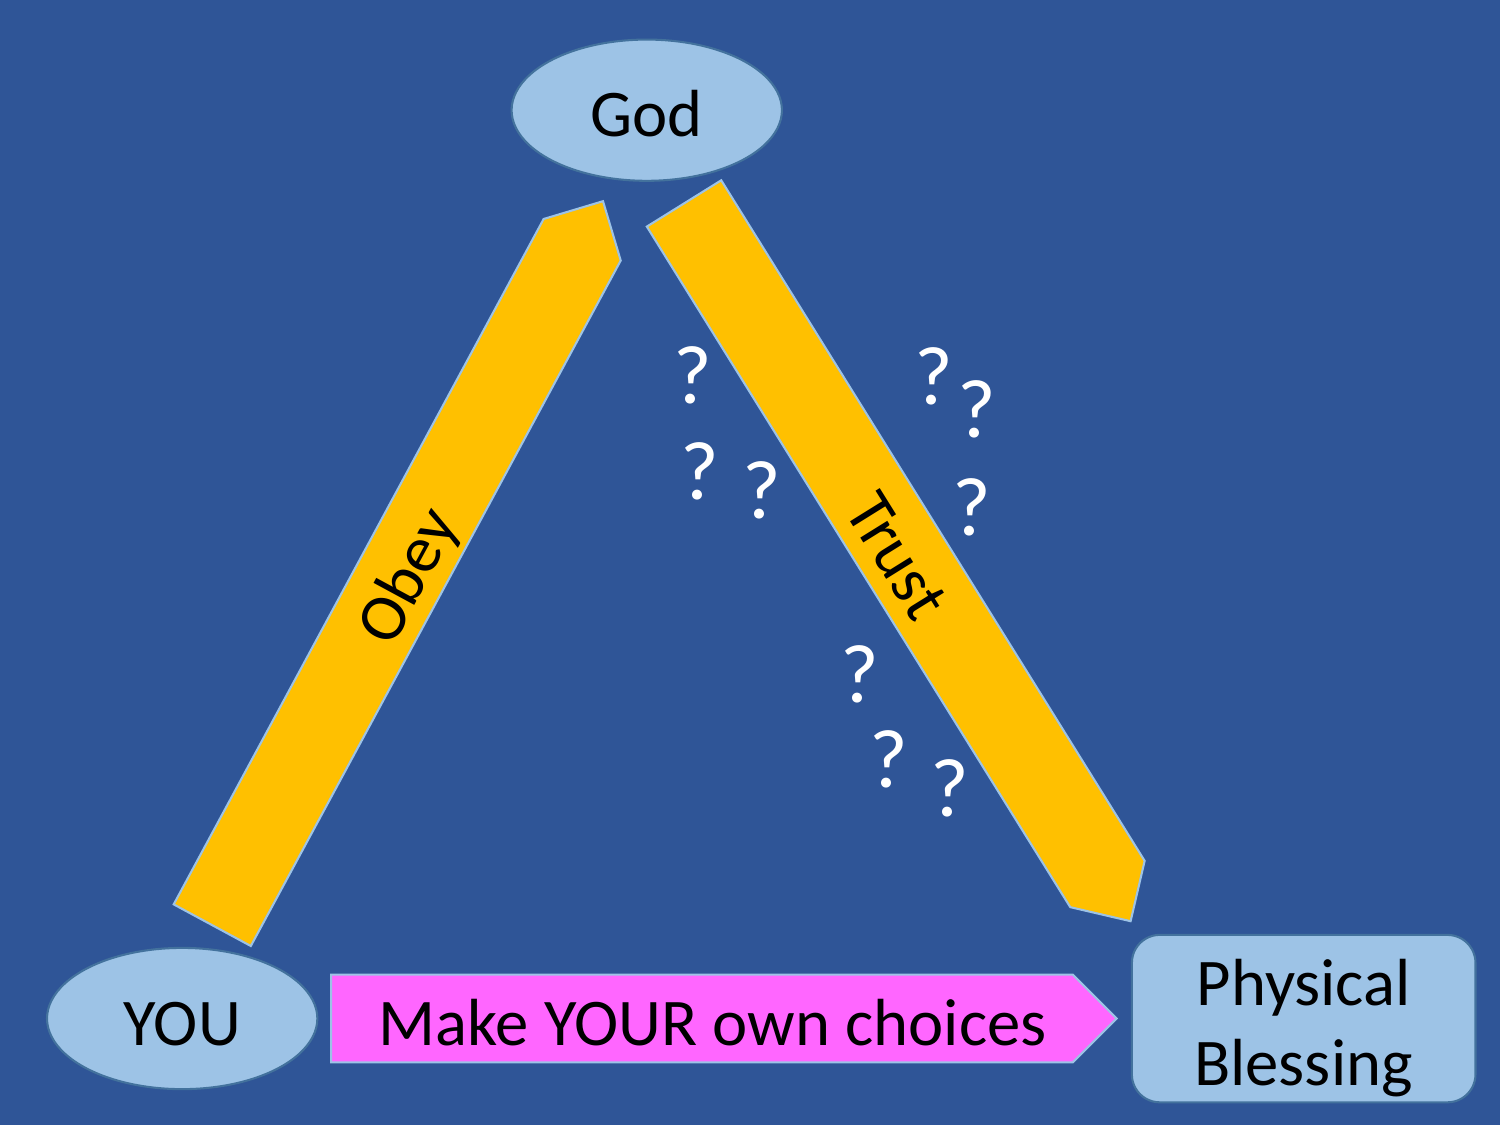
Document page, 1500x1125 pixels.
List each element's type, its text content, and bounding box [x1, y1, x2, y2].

text_box Physical Blessing [1130, 933, 1477, 1104]
text_box ? [900, 313, 965, 429]
text_box Trust [645, 178, 1146, 923]
text_box ? [942, 346, 1008, 462]
text_box ? [825, 612, 891, 727]
text_box ? [665, 408, 731, 524]
text_box Make YOUR own choices [330, 973, 1119, 1064]
text_box Obey [172, 199, 622, 948]
text_box ? [915, 725, 981, 841]
text_box ? [854, 697, 920, 812]
text_box YOU [45, 946, 319, 1091]
text_box ? [727, 427, 793, 543]
text_box God [510, 38, 783, 182]
text_box ? [938, 444, 1003, 560]
text_box ? [658, 313, 724, 428]
